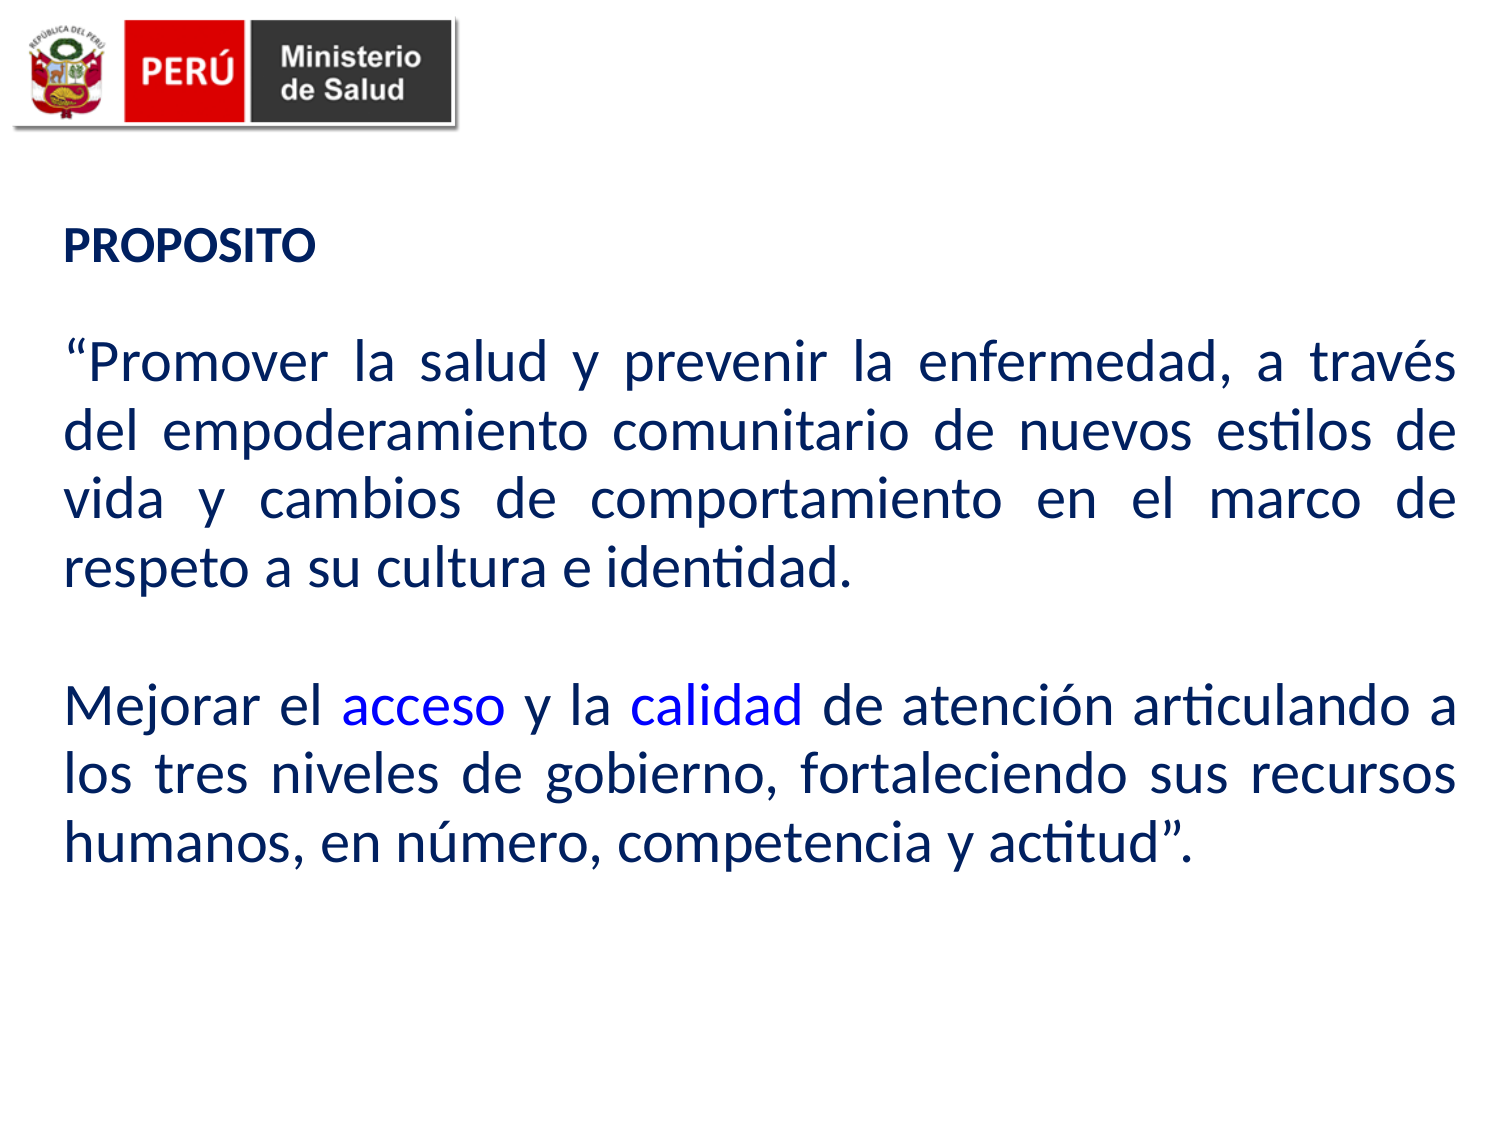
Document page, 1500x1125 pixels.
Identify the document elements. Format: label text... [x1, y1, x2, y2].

picture [11, 14, 467, 138]
title PROPOSITO [63, 202, 1115, 288]
text_box “Promover la salud y prevenir la enfermedad, a través del empoderamiento comunitario de nuevos estilos de vida y cambios de comportamiento en el marco de respeto a su cultura e identidad. Mejorar el acceso y la calidad de atención articulando a los tres niveles de gobierno, fortaleciendo sus recursos humanos, en número, competencia y actitud”. [63, 326, 1459, 877]
